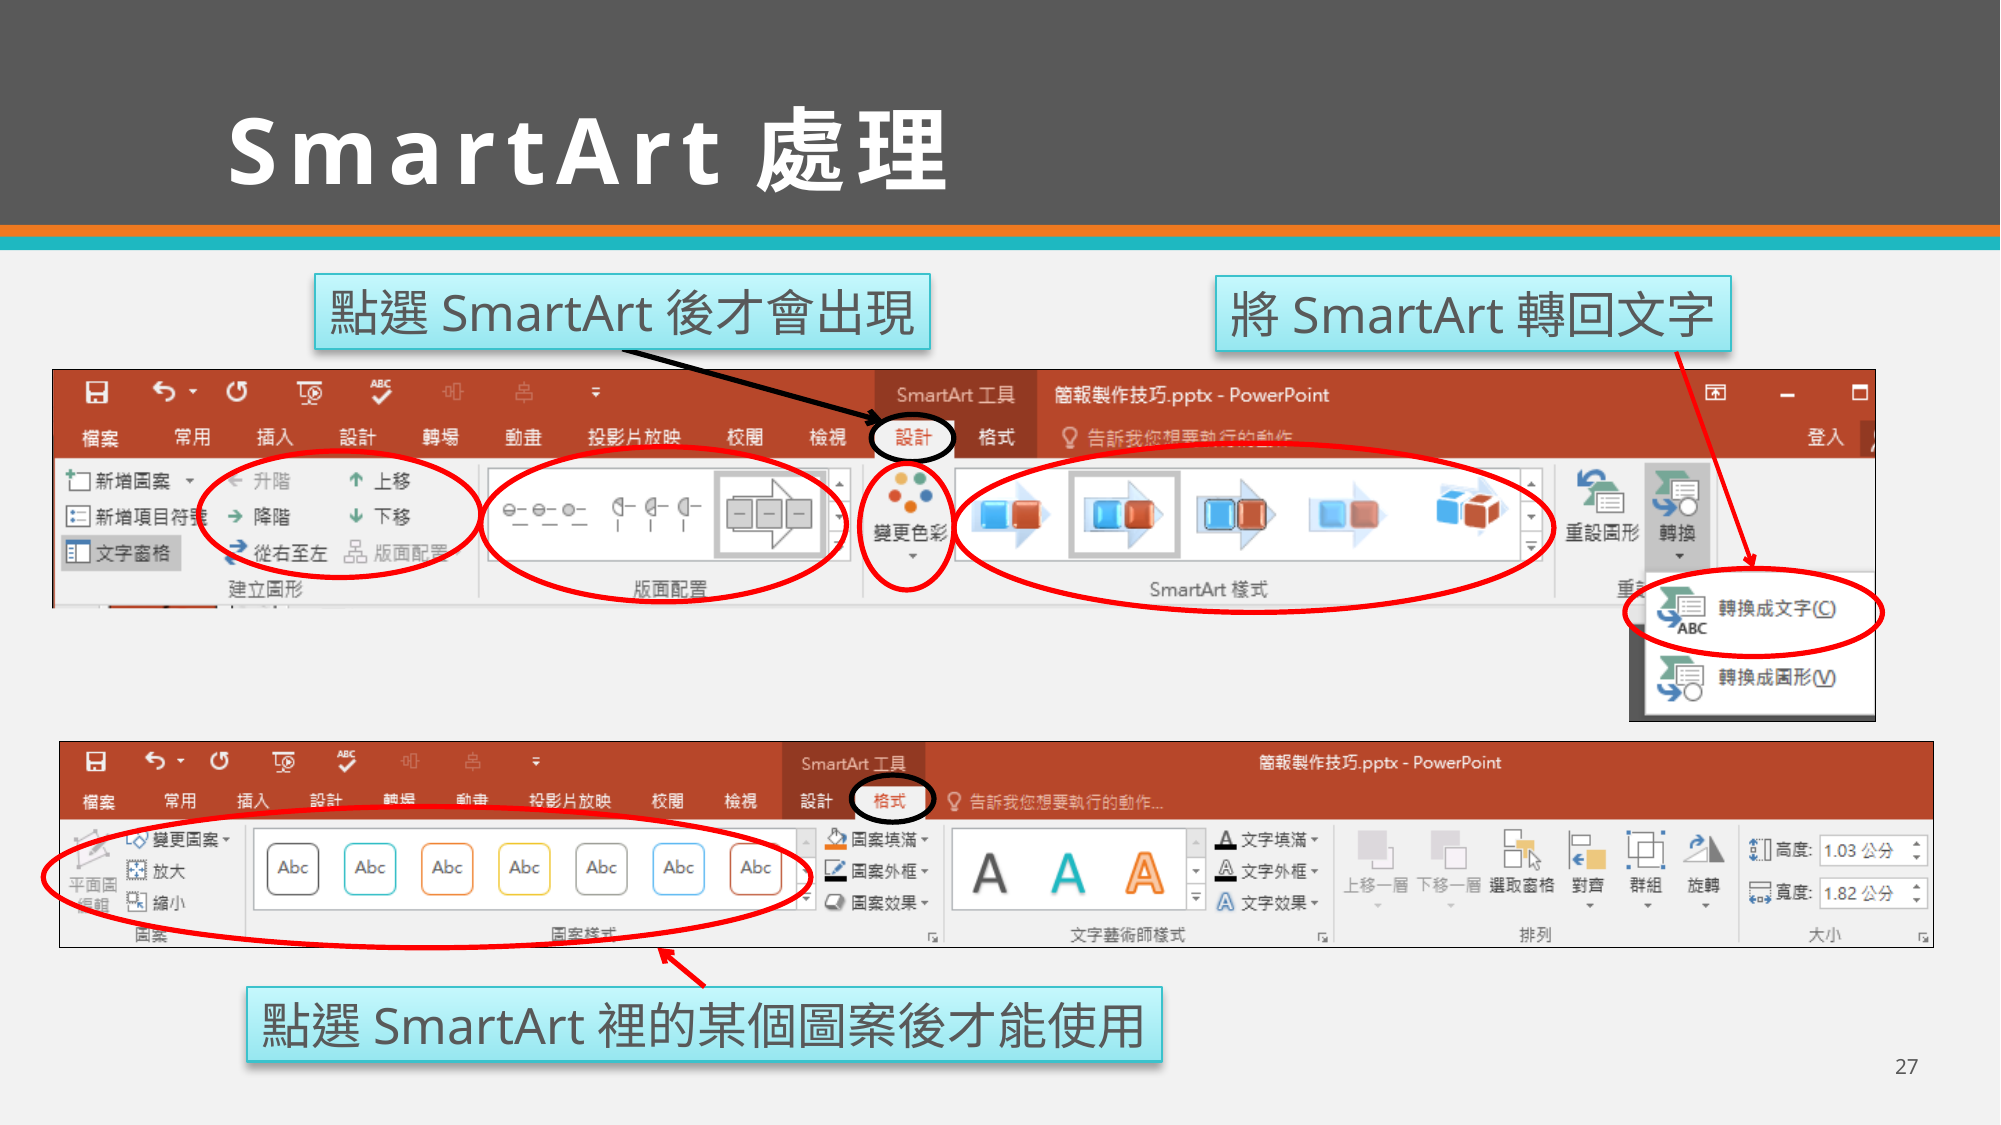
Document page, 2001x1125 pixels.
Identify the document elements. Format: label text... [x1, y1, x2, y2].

title SmartArt處理 [212, 41, 1788, 212]
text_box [1675, 351, 1755, 569]
slide_number 27 [1708, 1045, 1934, 1091]
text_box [656, 947, 706, 988]
text_box [1883, 600, 1887, 625]
text_box 點選SmartArt裡的某個圖案後才能使用 [246, 986, 1163, 1063]
text_box 點選SmartArt後才會出現 [314, 273, 931, 350]
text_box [621, 349, 884, 422]
picture [58, 740, 1935, 949]
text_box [42, 368, 1877, 727]
text_box [38, 854, 54, 900]
text_box 將SmartArt轉回文字 [1215, 275, 1732, 352]
